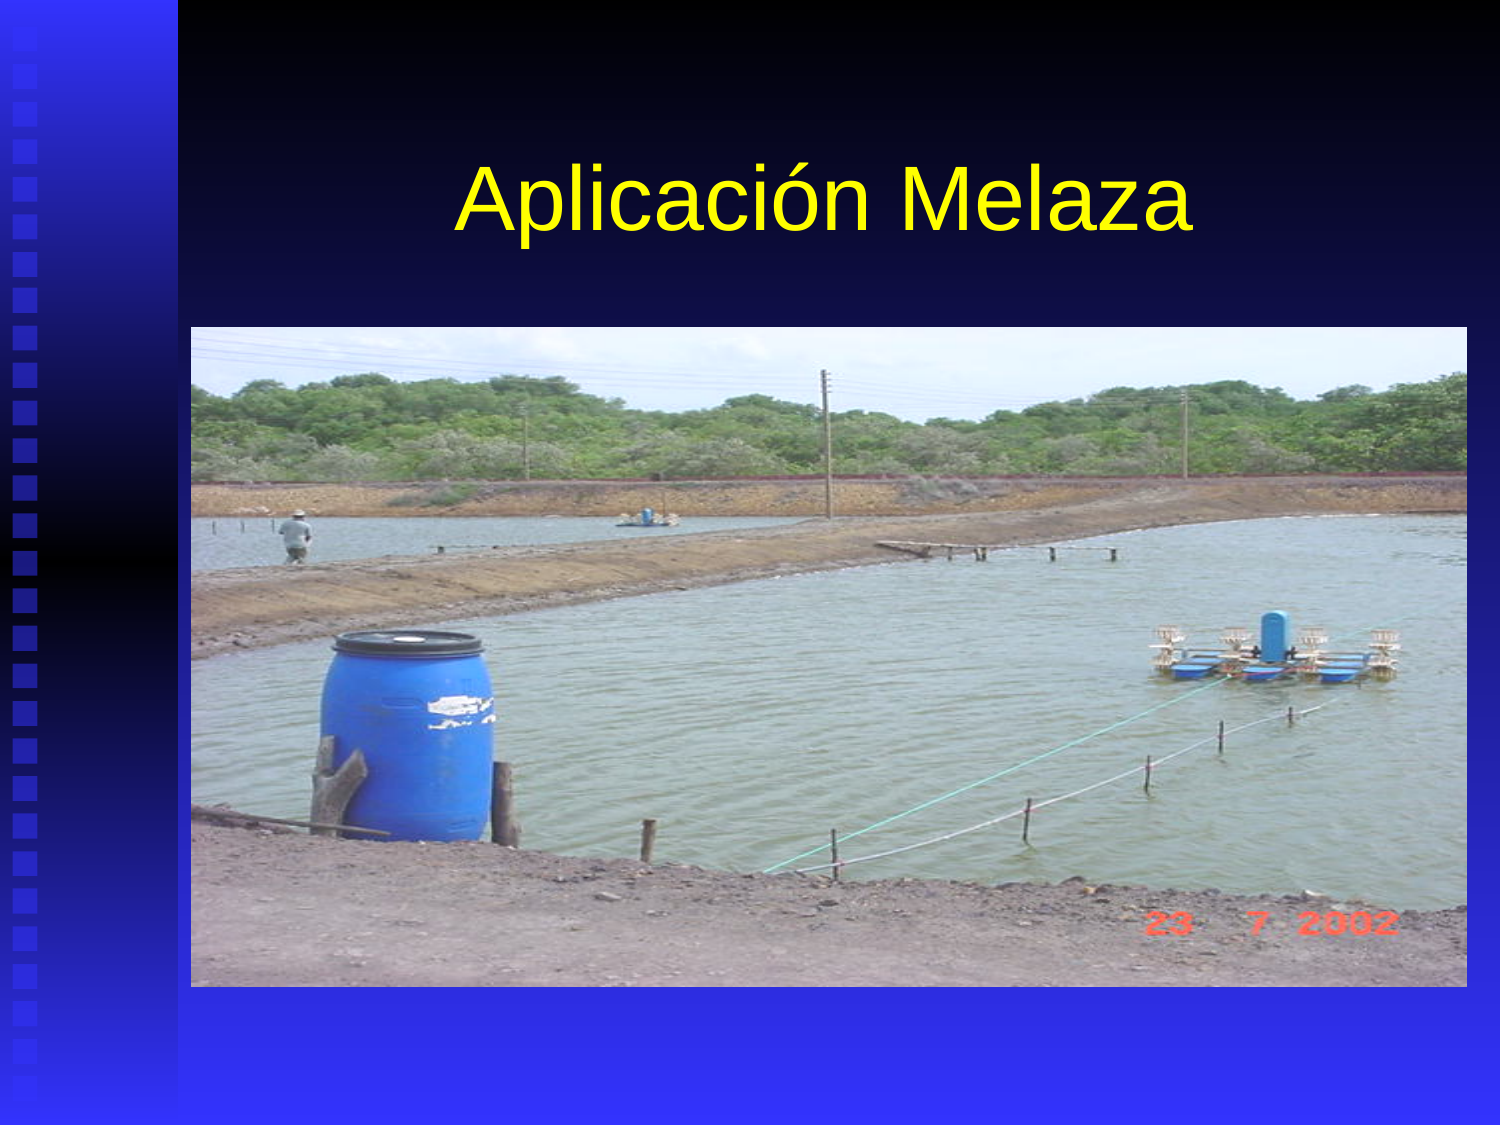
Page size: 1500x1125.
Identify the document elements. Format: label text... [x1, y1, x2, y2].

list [191, 326, 1468, 987]
title Aplicación Melaza [187, 99, 1463, 288]
